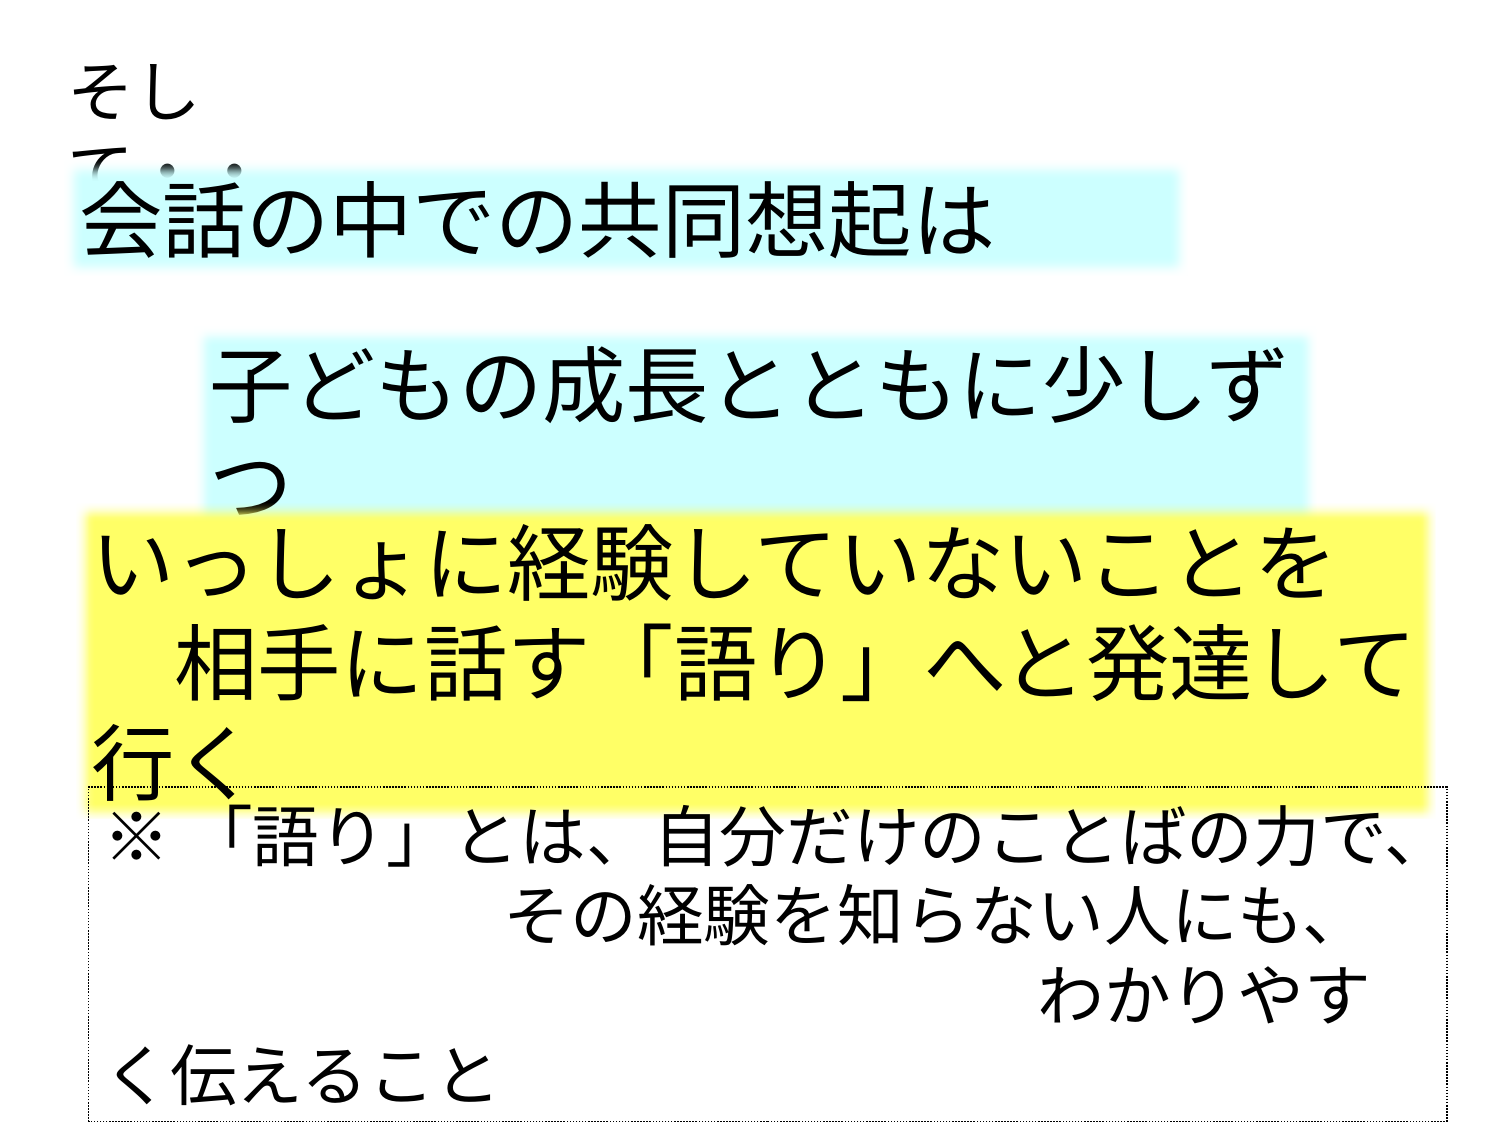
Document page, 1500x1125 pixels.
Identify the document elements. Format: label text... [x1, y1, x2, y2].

text_box そして・・ [53, 42, 361, 218]
text_box ※「語り」とは、自分だけのことばの力で、 その経験を知らない人にも、 わかりやすく伝えること [88, 786, 1447, 1122]
text_box 会話の中での共同想起は [76, 172, 1171, 259]
text_box 子どもの成長とともに少しずつ [212, 345, 1302, 514]
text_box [1304, 513, 1423, 786]
text_box いっしょに経験していないことを 相手に話す「語り」へと発達して行く [94, 513, 1421, 786]
text_box 読書 [208, 342, 1306, 513]
